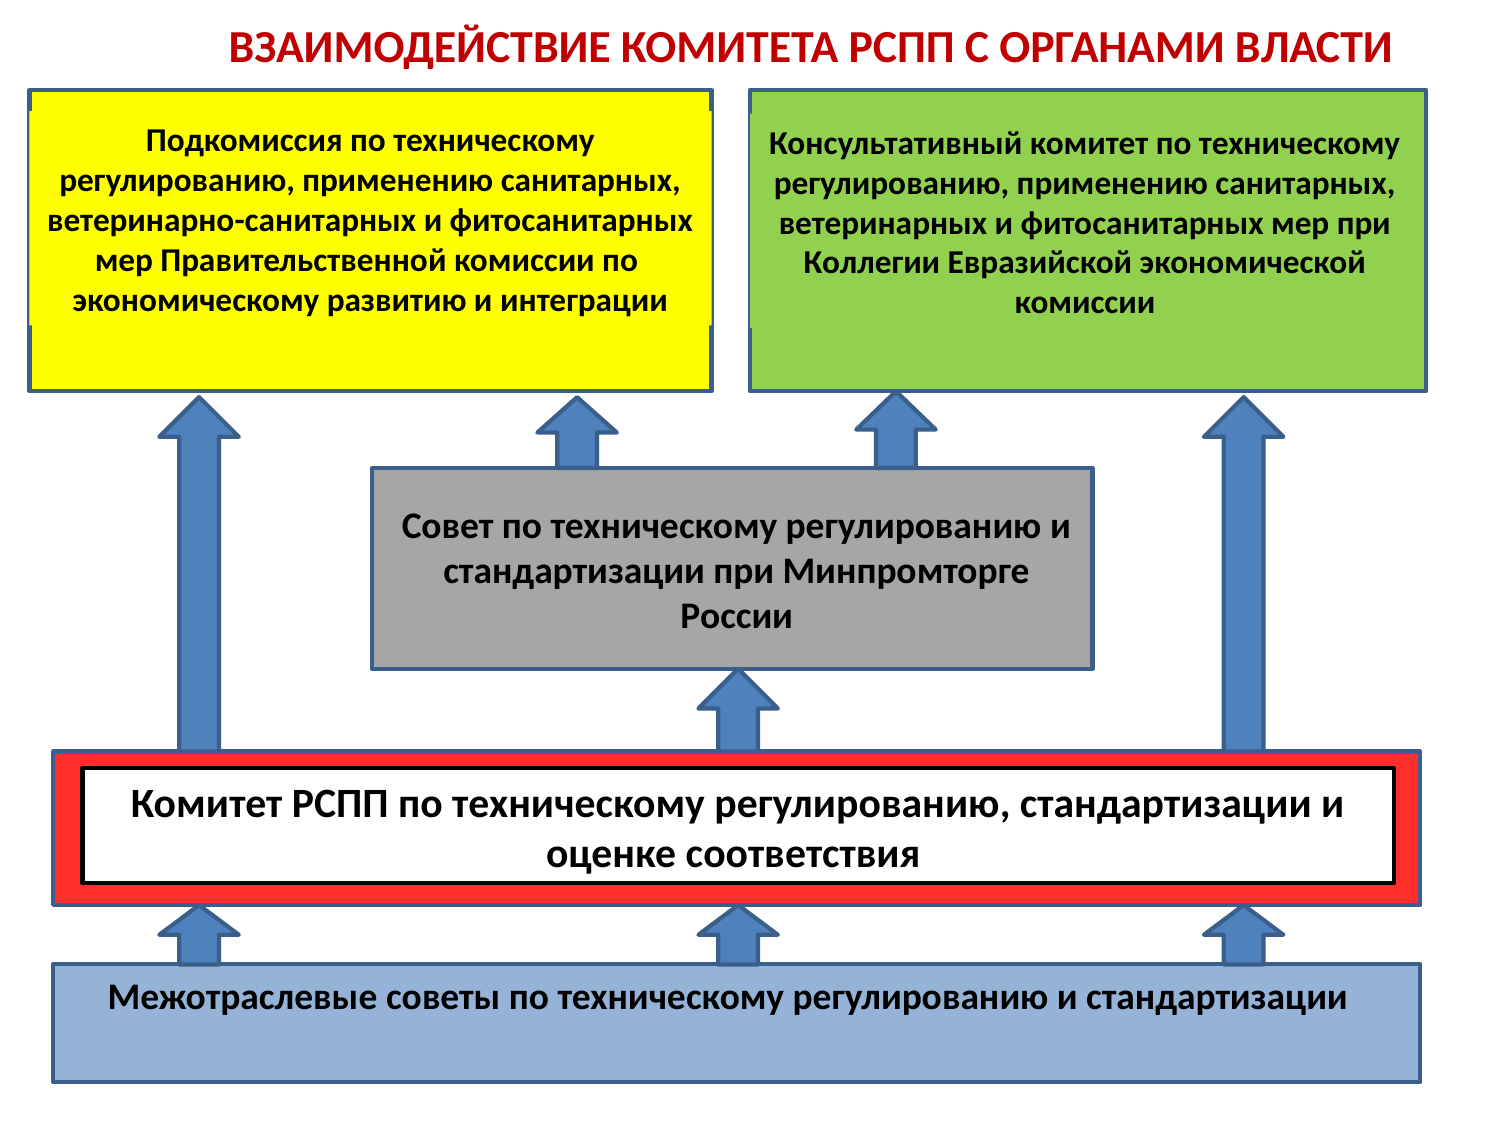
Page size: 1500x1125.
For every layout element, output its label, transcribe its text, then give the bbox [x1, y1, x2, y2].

text_box Комитет РСПП по техническому регулированию, стандартизации и оценке соответствия [80, 766, 1396, 885]
text_box [535, 395, 619, 471]
text_box [1201, 903, 1286, 967]
text_box [1201, 394, 1286, 754]
slide_number 3 [1074, 1042, 1425, 1103]
text_box Межотраслевые советы по техническому регулированию и стандартизации [76, 964, 1388, 1025]
text_box [27, 88, 714, 393]
text_box [696, 903, 780, 967]
text_box [696, 666, 780, 754]
text_box [854, 389, 938, 471]
text_box [51, 749, 1422, 907]
text_box [157, 903, 241, 967]
text_box [51, 962, 1422, 1084]
text_box Совет по техническому регулированию и стандартизации при Минпромторге России [371, 493, 1102, 644]
text_box [748, 88, 1428, 393]
title ВЗАИМОДЕЙСТВИЕ КОМИТЕТА РСПП С ОРГАНАМИ ВЛАСТИ [135, 0, 1486, 88]
text_box [370, 466, 1095, 671]
text_box [157, 394, 241, 754]
text_box Подкомиссия по техническому регулированию, применению санитарных, ветеринарно-санитарных и фитосанитарных мер Правительственной комиссии по экономическому развитию и интеграции [29, 111, 712, 326]
text_box Консультативный комитет по техническому регулированию, применению санитарных, ветеринарных и фитосанитарных мер при Коллегии Евразийской экономической комиссии [750, 113, 1421, 328]
